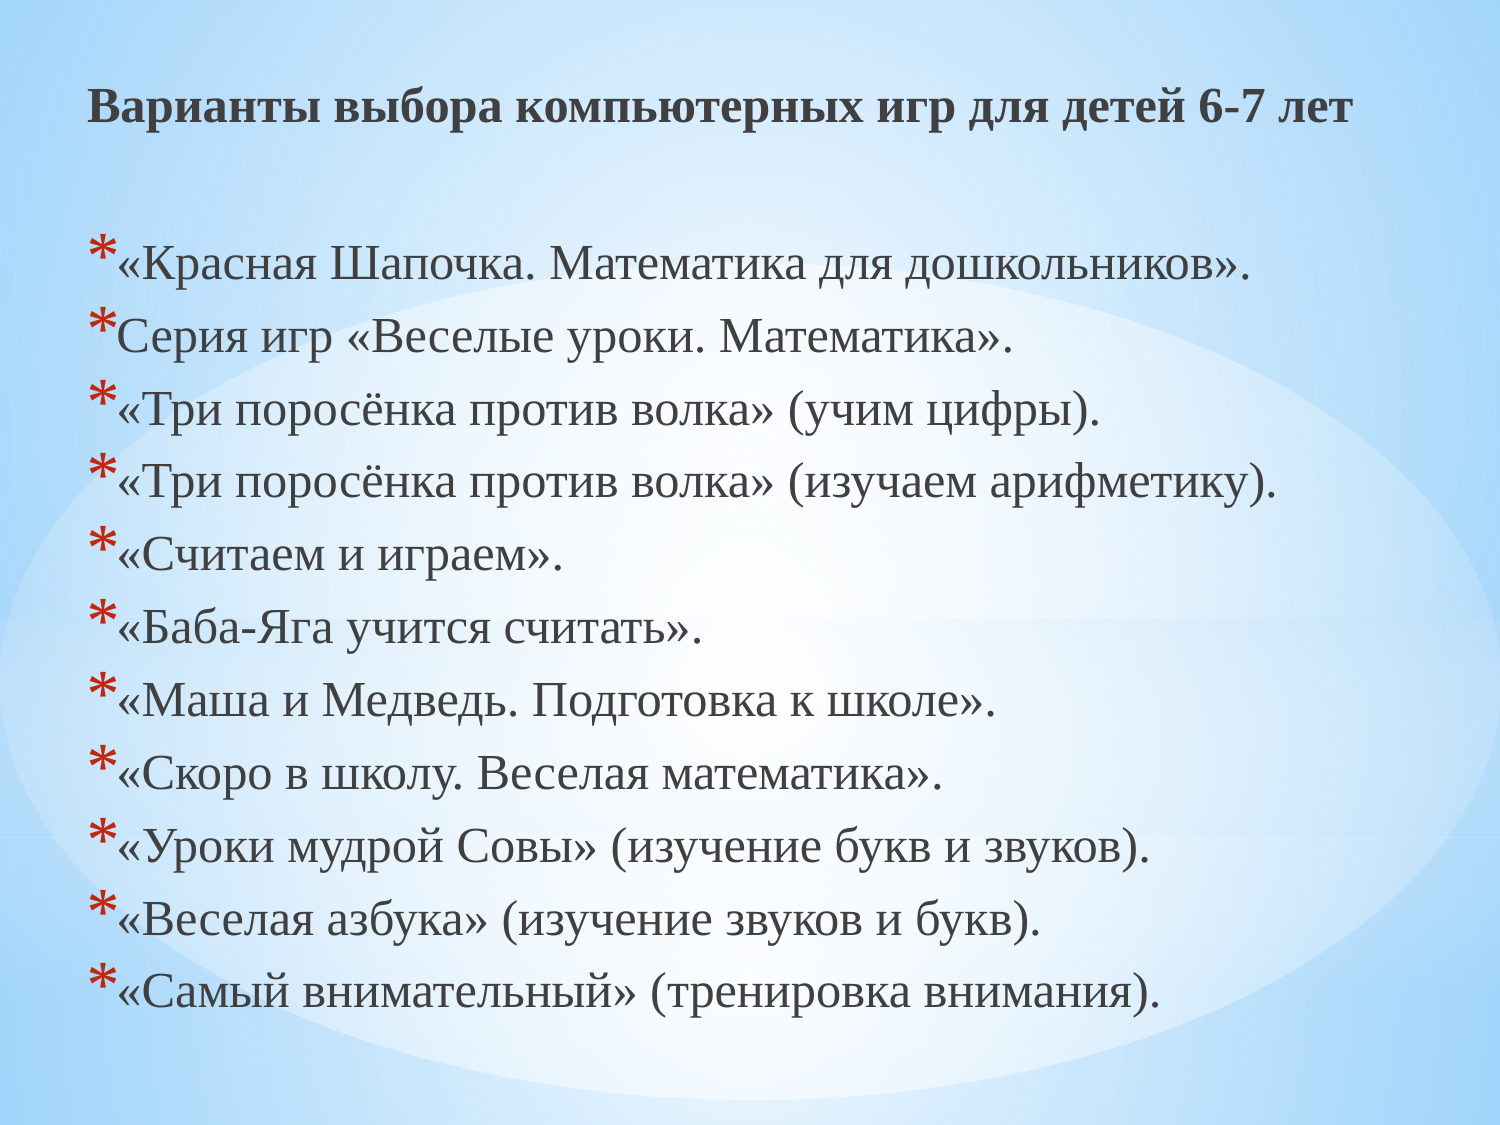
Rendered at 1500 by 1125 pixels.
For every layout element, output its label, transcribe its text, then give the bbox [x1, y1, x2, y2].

list Варианты выбора компьютерных игр для детей 6-7 лет «Красная Шапочка. Математика для дошкольников». Серия игр «Веселые уроки. Математика». «Три поросёнка против волка» (учим цифры). «Три поросёнка против волка» (изучаем арифметику). «Считаем и играем». «Баба-Яга учится считать». «Маша и Медведь. Подготовка к школе». «Скоро в школу. Веселая математика». «Уроки мудрой Совы» (изучение букв и звуков). «Веселая азбука» (изучение звуков и букв). «Самый внимательный» (тренировка внимания). [64, 42, 1436, 1059]
